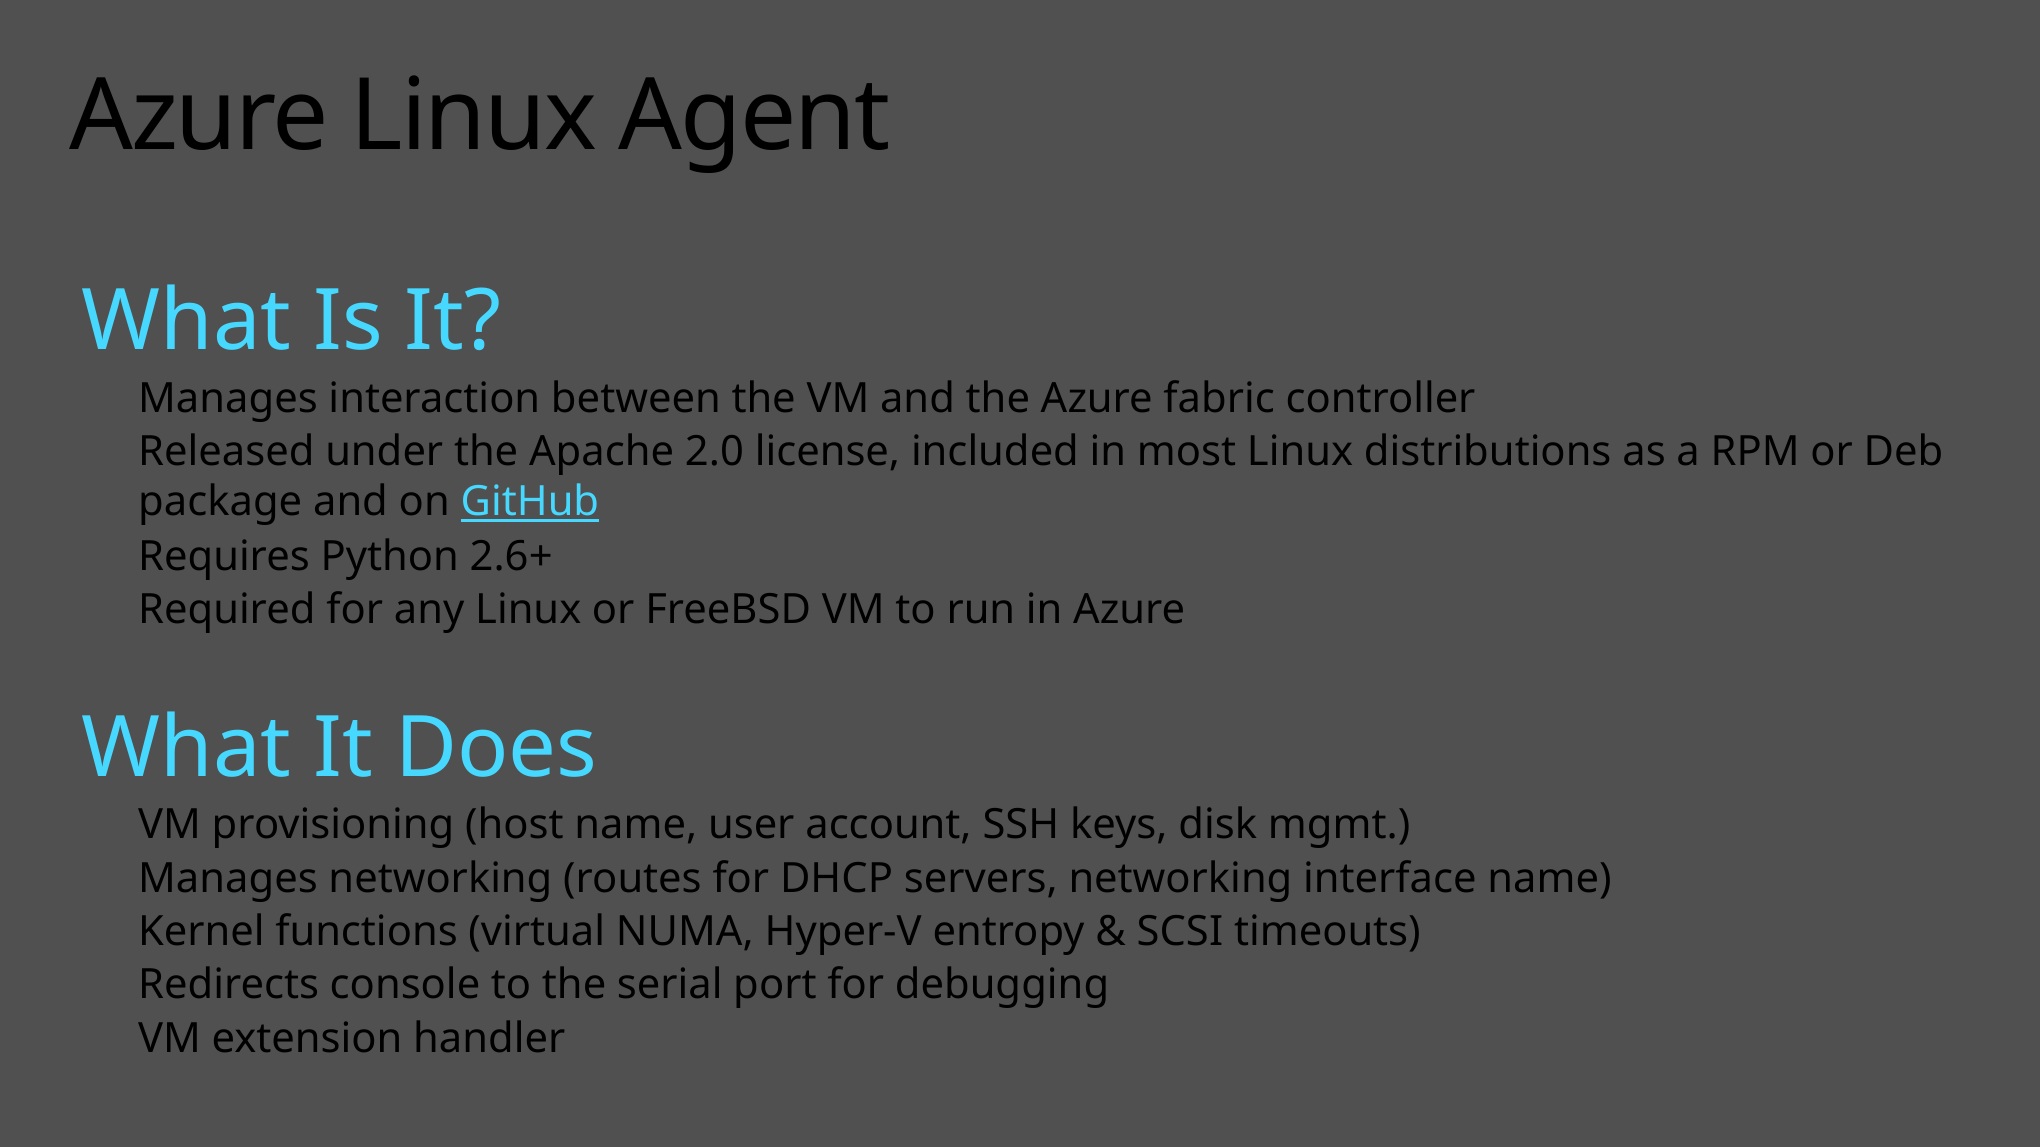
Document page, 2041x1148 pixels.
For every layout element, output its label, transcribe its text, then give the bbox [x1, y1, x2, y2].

title Azure Linux Agent [45, 48, 1996, 199]
list What Is It? Manages interaction between the VM and the Azure fabric controller Released under the Apache 2.0 license, included in most Linux distributions as a RPM or Deb package and on GitHub Requires Python 2.6+ Required for any Linux or FreeBSD VM to run in Azure What It Does VM provisioning (host name, user account, SSH keys, disk mgmt.) Manages networking (routes for DHCP servers, networking interface name) Kernel functions (virtual NUMA, Hyper-V entropy & SCSI timeouts) Redirects console to the serial port for debugging VM extension handler [57, 261, 1983, 1115]
